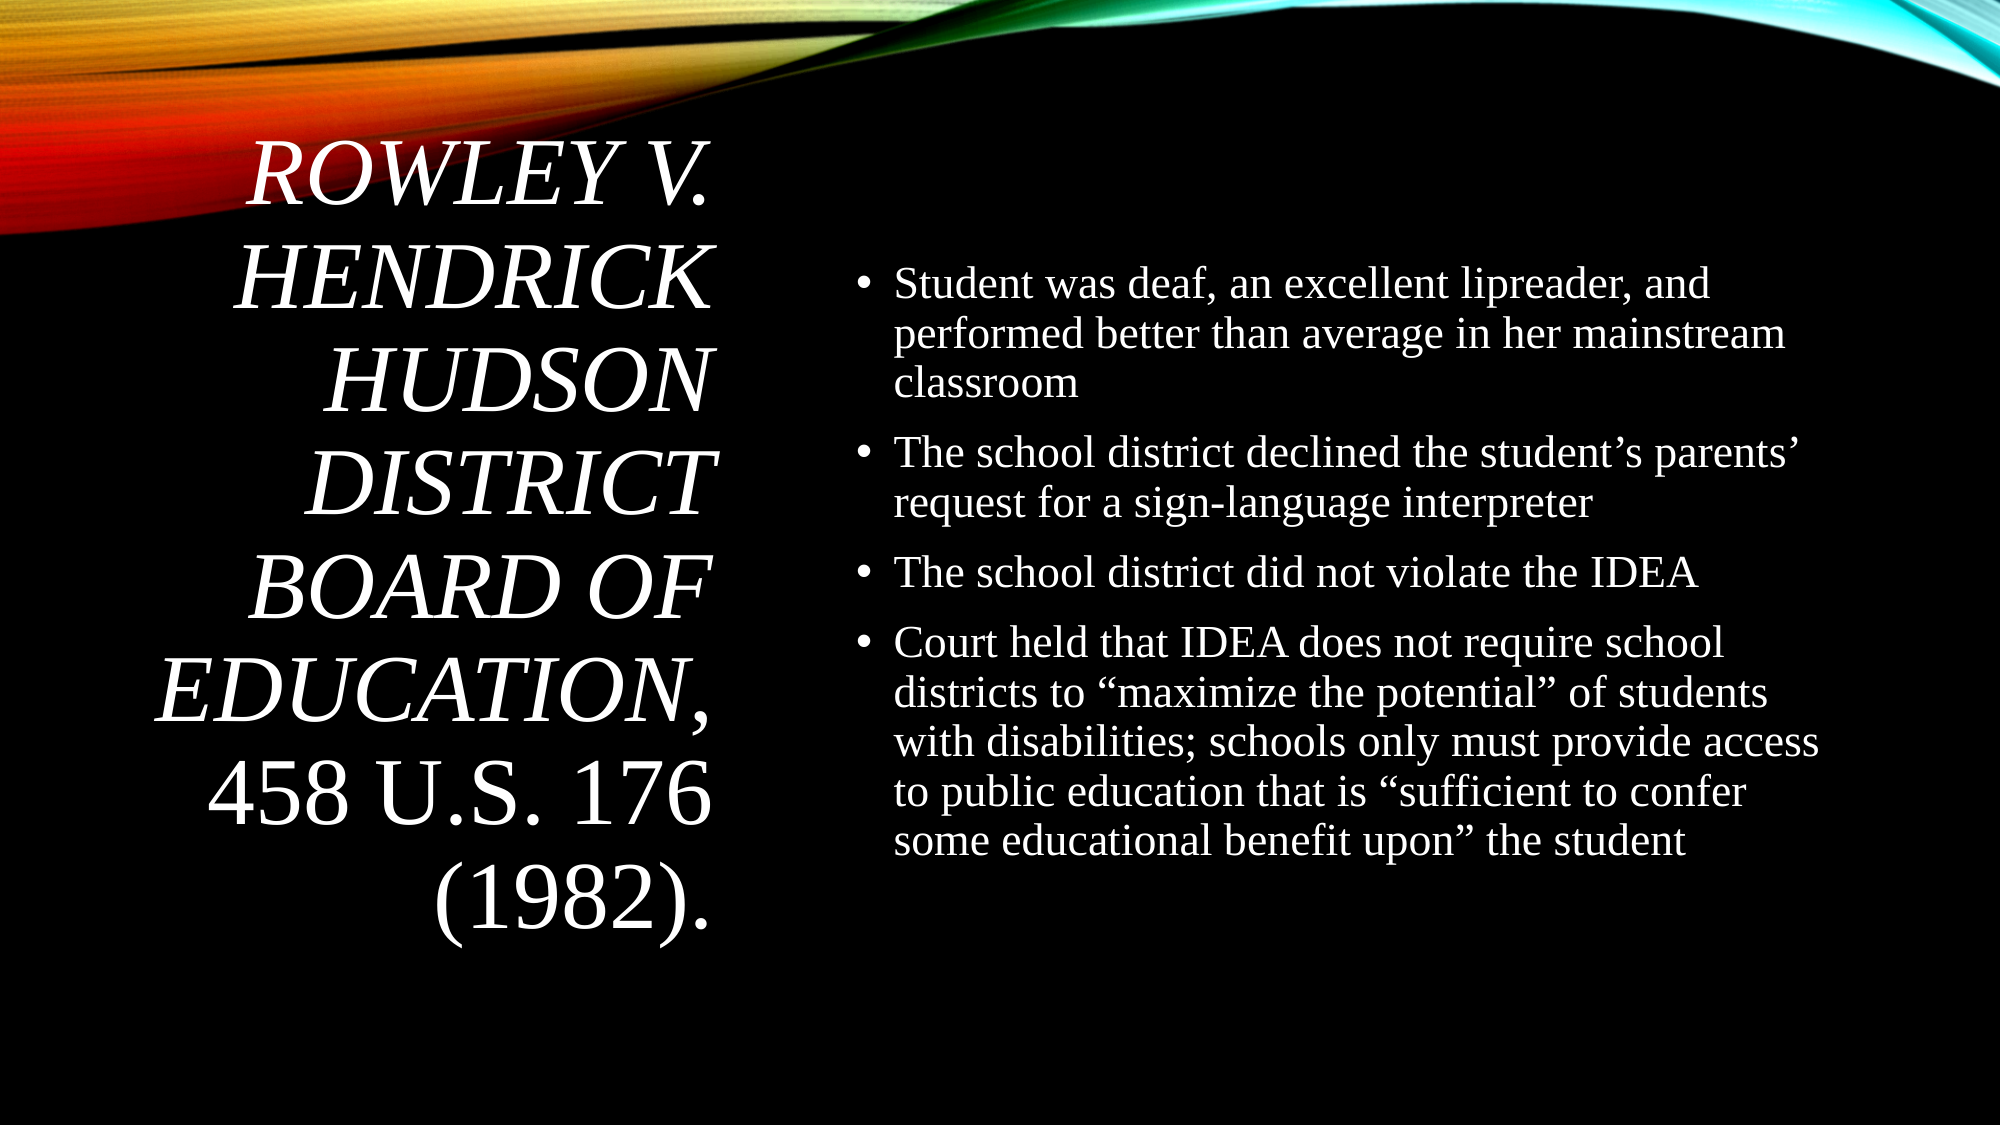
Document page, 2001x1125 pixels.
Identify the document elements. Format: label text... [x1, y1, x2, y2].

list Student was deaf, an excellent lipreader, and performed better than average in her mainstream classroom The school district declined the student’s parents’ request for a sign-language interpreter The school district did not violate the IDEA Court held that IDEA does not require school districts to “maximize the potential” of students with disabilities; schools only must provide access to public education that is “sufficient to confer some educational benefit upon” the student [840, 116, 1862, 1008]
picture [0, 0, 2000, 237]
title Rowley v. Hendrick Hudson District Board of Education, 458 U.S. 176 (1982). [138, 90, 729, 981]
